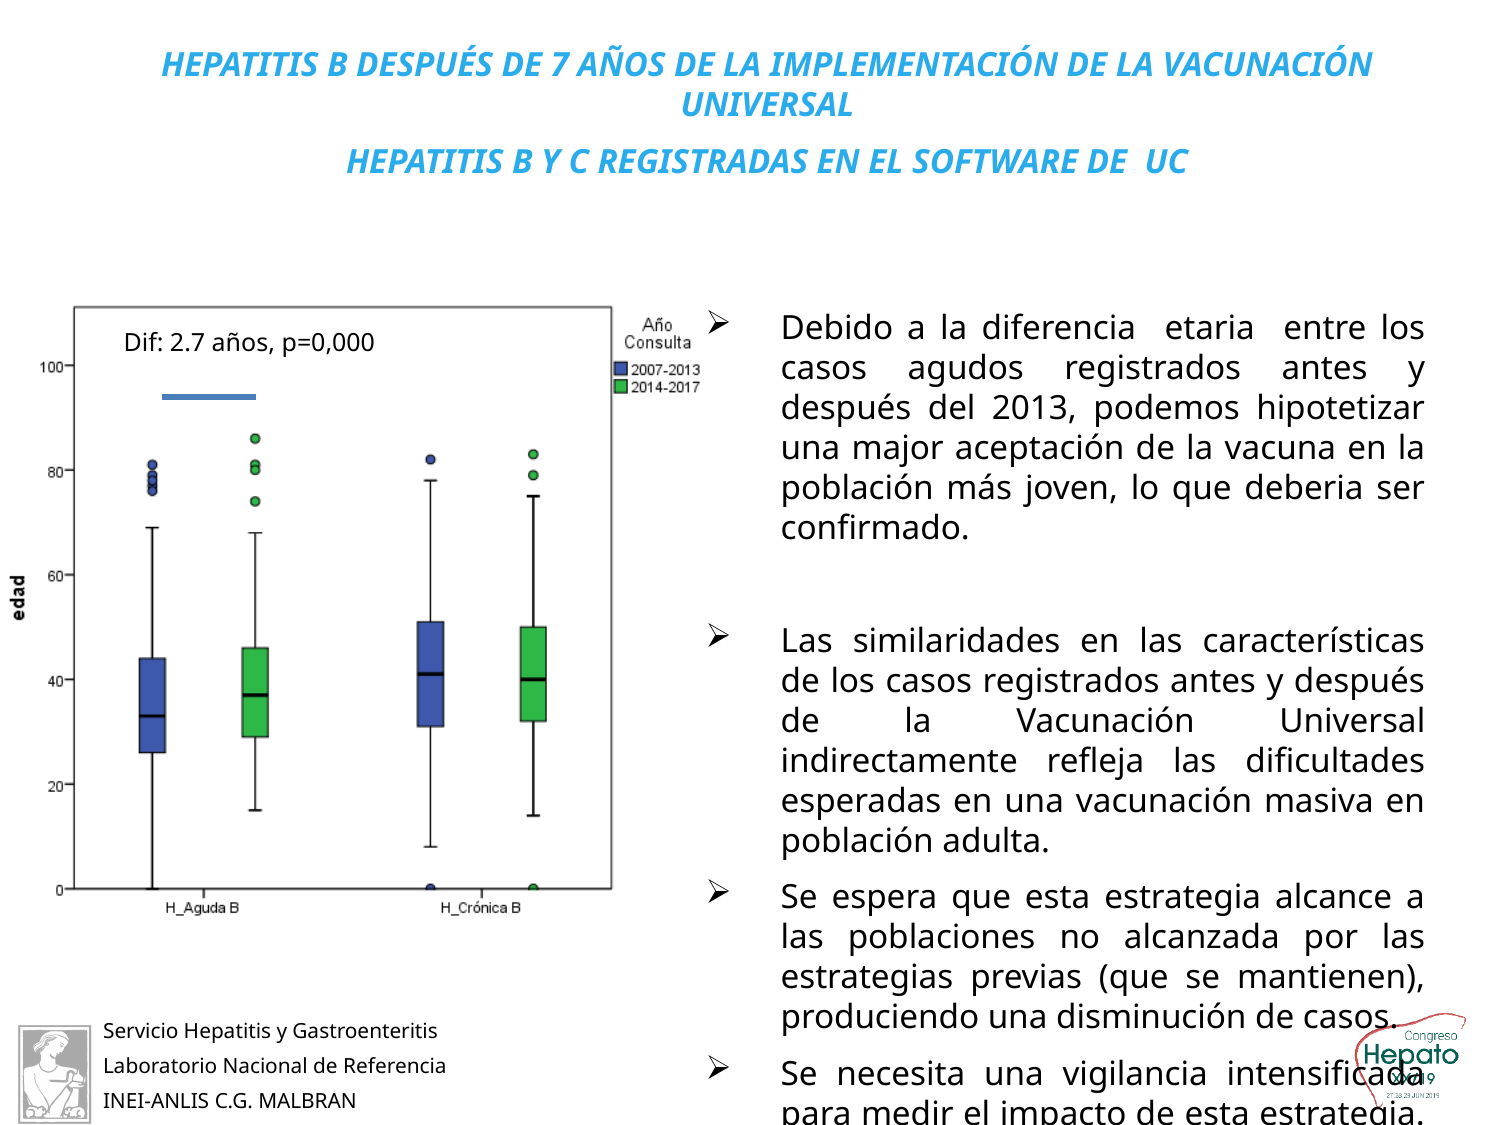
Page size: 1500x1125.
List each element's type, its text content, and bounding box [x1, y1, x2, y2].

picture [0, 298, 822, 969]
picture [17, 1024, 92, 1125]
picture [1441, 1011, 1467, 1109]
text_box Debido a la diferencia etaria entre los casos agudos registrados antes y después del 2013, podemos hipotetizar una major aceptación de la vacuna en la población más joven, lo que deberia ser confirmado. Las similaridades en las características de los casos registrados antes y después de la Vacunación Universal indirectamente refleja las dificultades esperadas en una vacunación masiva en población adulta. Se espera que esta estrategia alcance a las poblaciones no alcanzada por las estrategias previas (que se mantienen), produciendo una disminución de casos. Se necesita una vigilancia intensificada para medir el impacto de esta estrategia. [690, 299, 1441, 1125]
text_box HEPATITIS B DESPUÉS DE 7 AÑOS DE LA IMPLEMENTACIÓN DE LA VACUNACIÓN UNIVERSAL HEPATITIS B Y C REGISTRADAS EN EL SOFTWARE DE UC [64, 35, 1471, 188]
